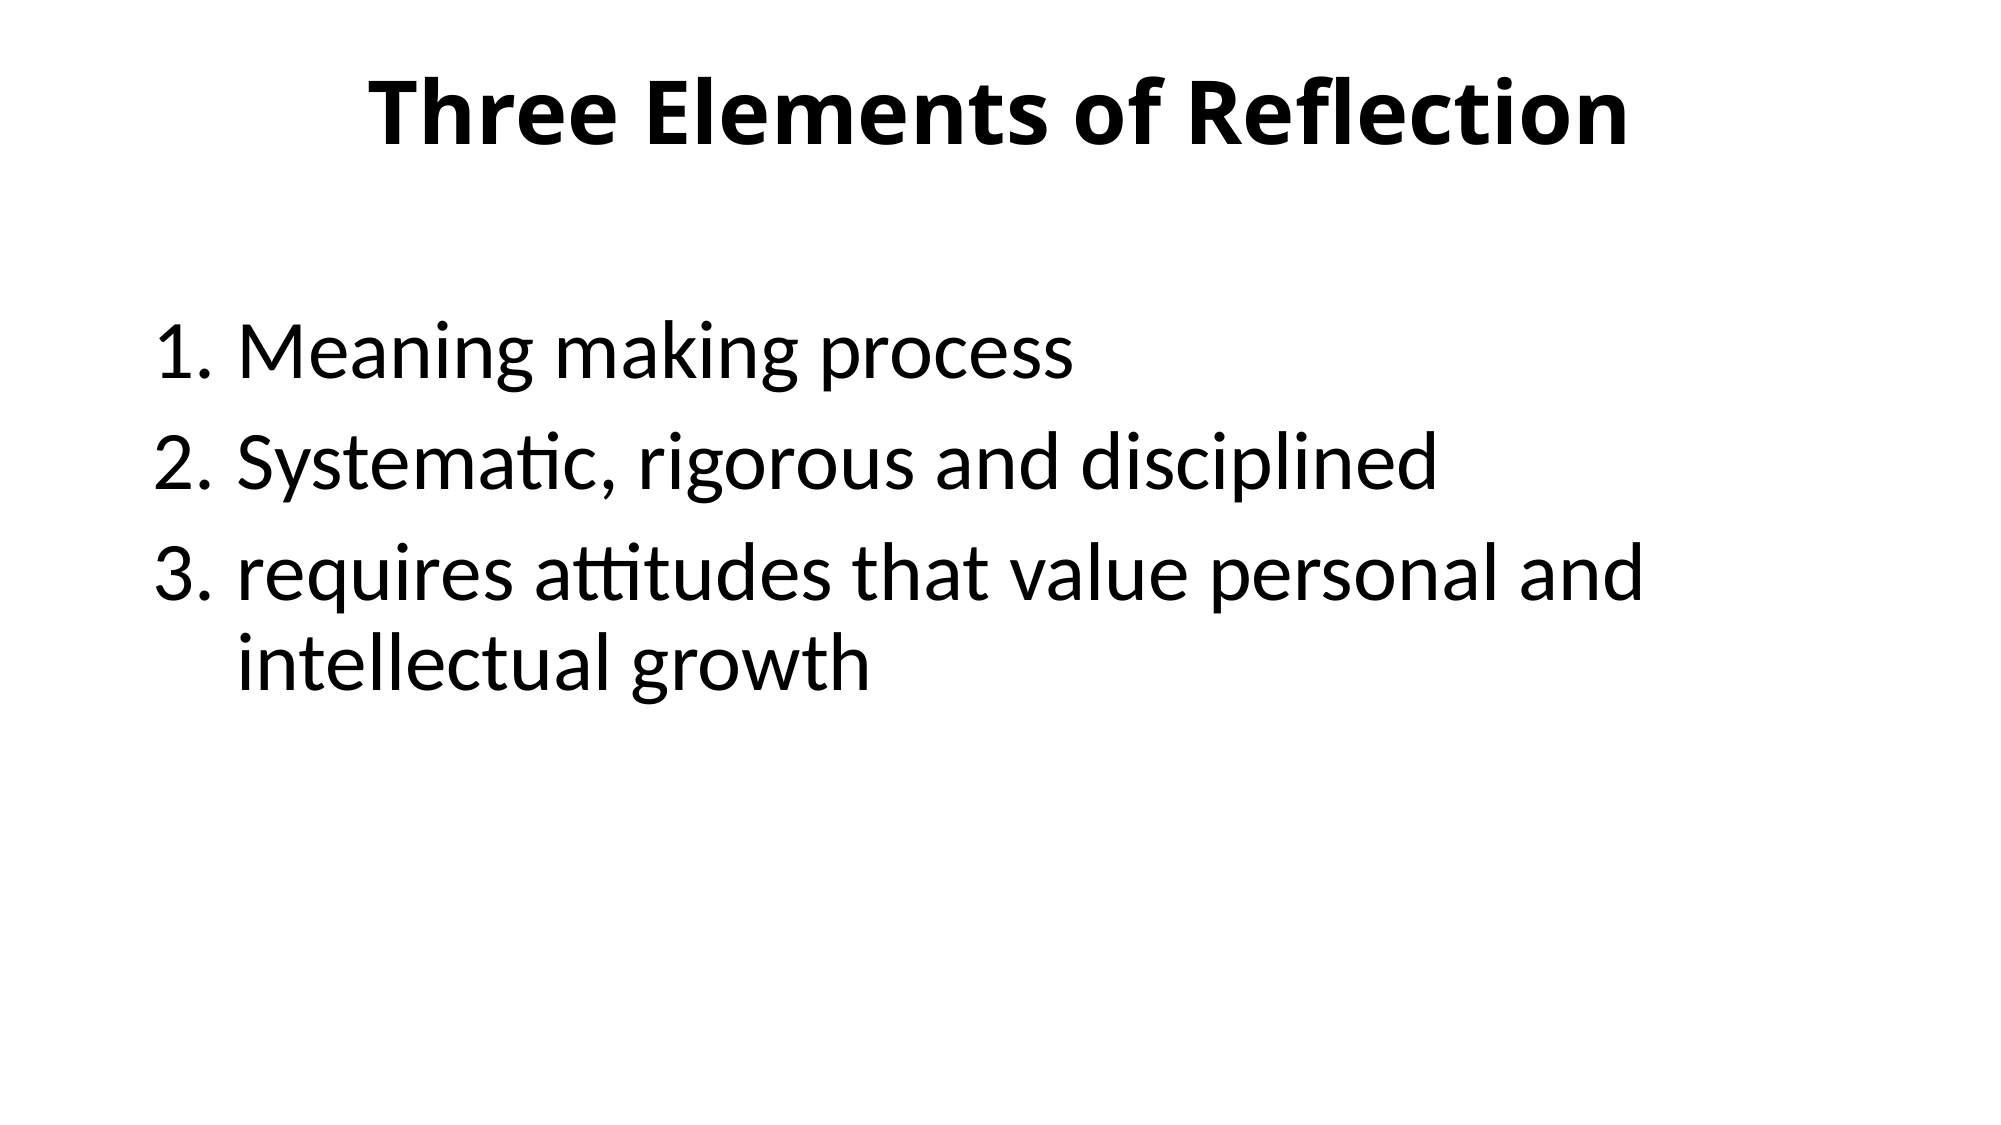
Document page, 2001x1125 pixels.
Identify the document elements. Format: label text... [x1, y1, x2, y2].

title Three Elements of Reflection [137, 59, 1863, 278]
list Meaning making process Systematic, rigorous and disciplined requires attitudes that value personal and intellectual growth [137, 299, 1863, 1014]
